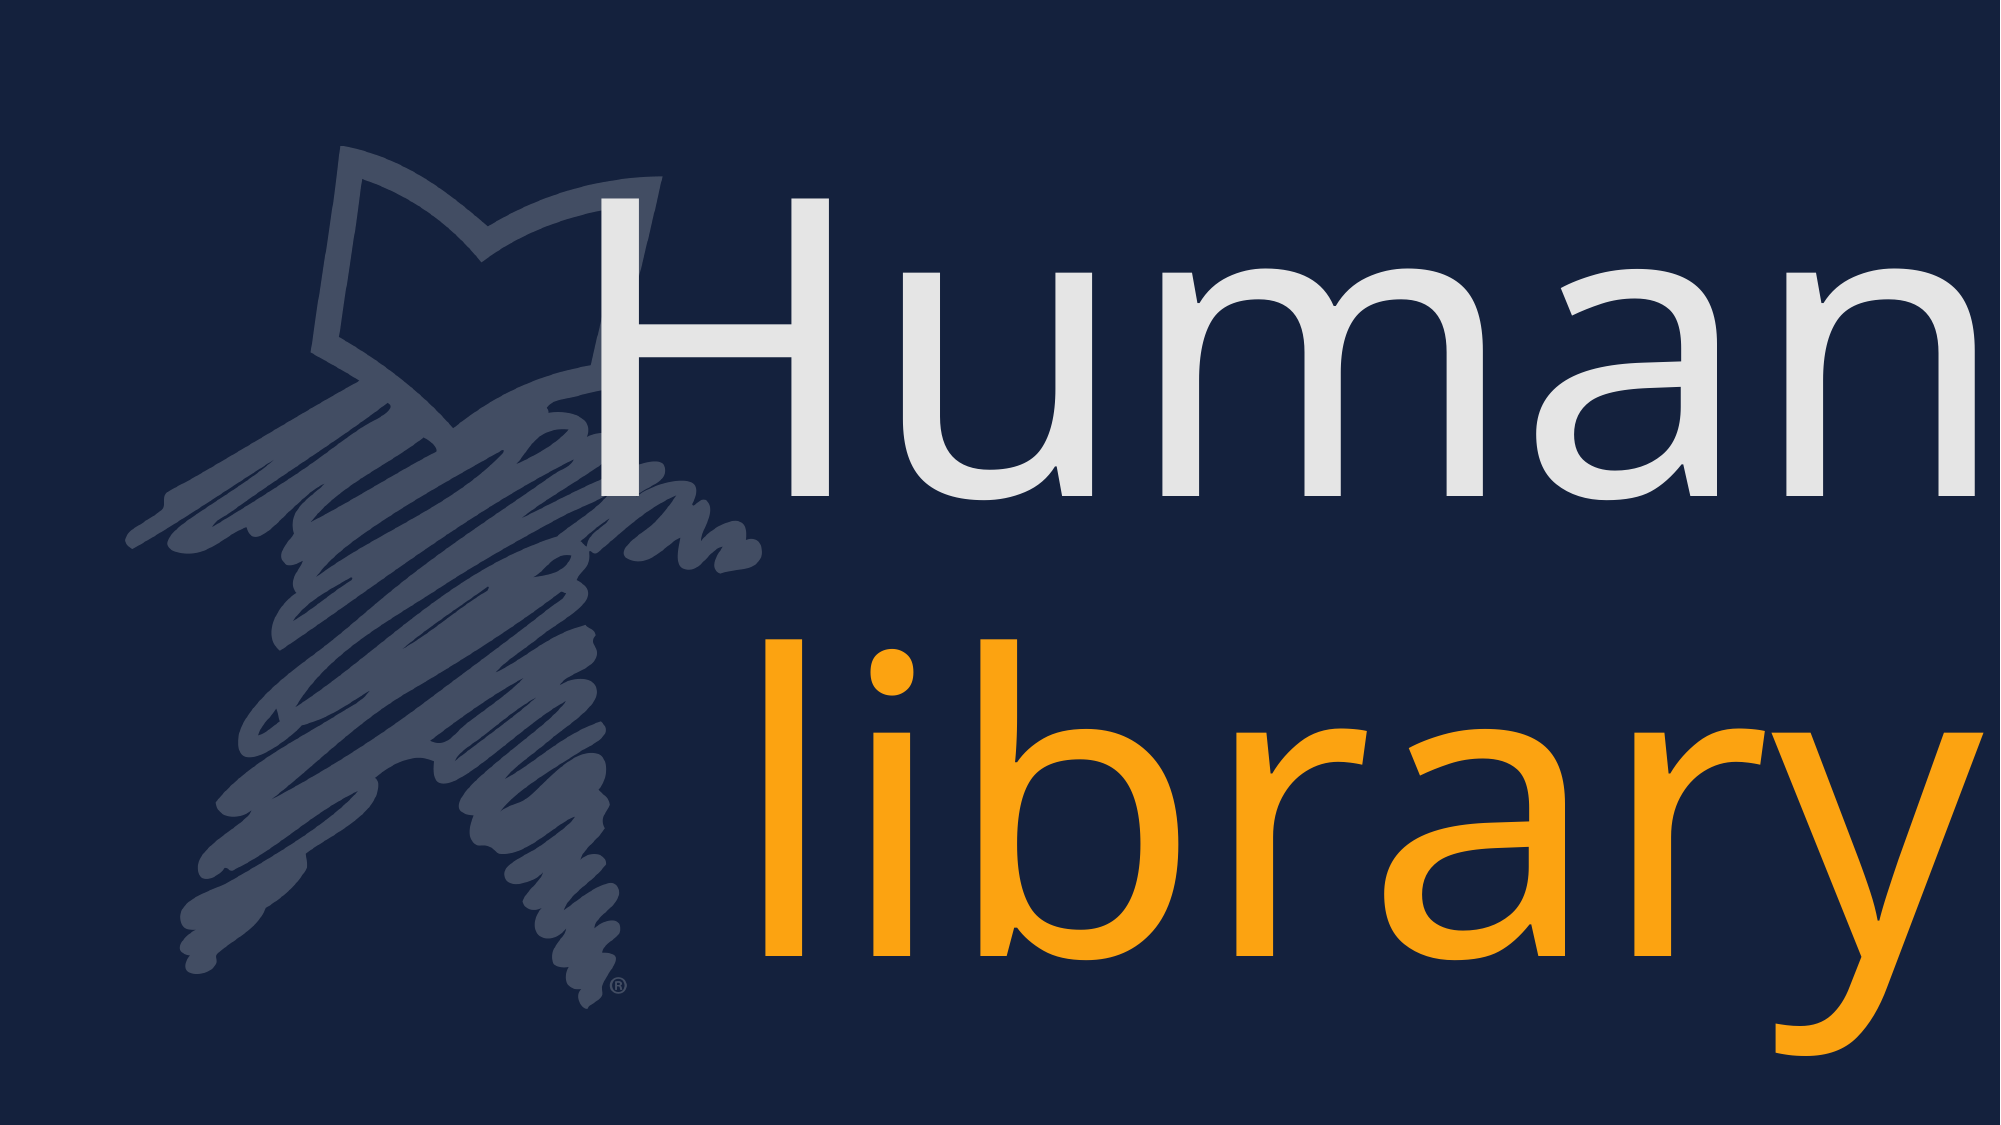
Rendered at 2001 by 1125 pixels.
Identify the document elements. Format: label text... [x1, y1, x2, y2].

picture [125, 146, 762, 1009]
text_box library [715, 532, 1999, 1047]
text_box Human [546, 72, 2000, 588]
